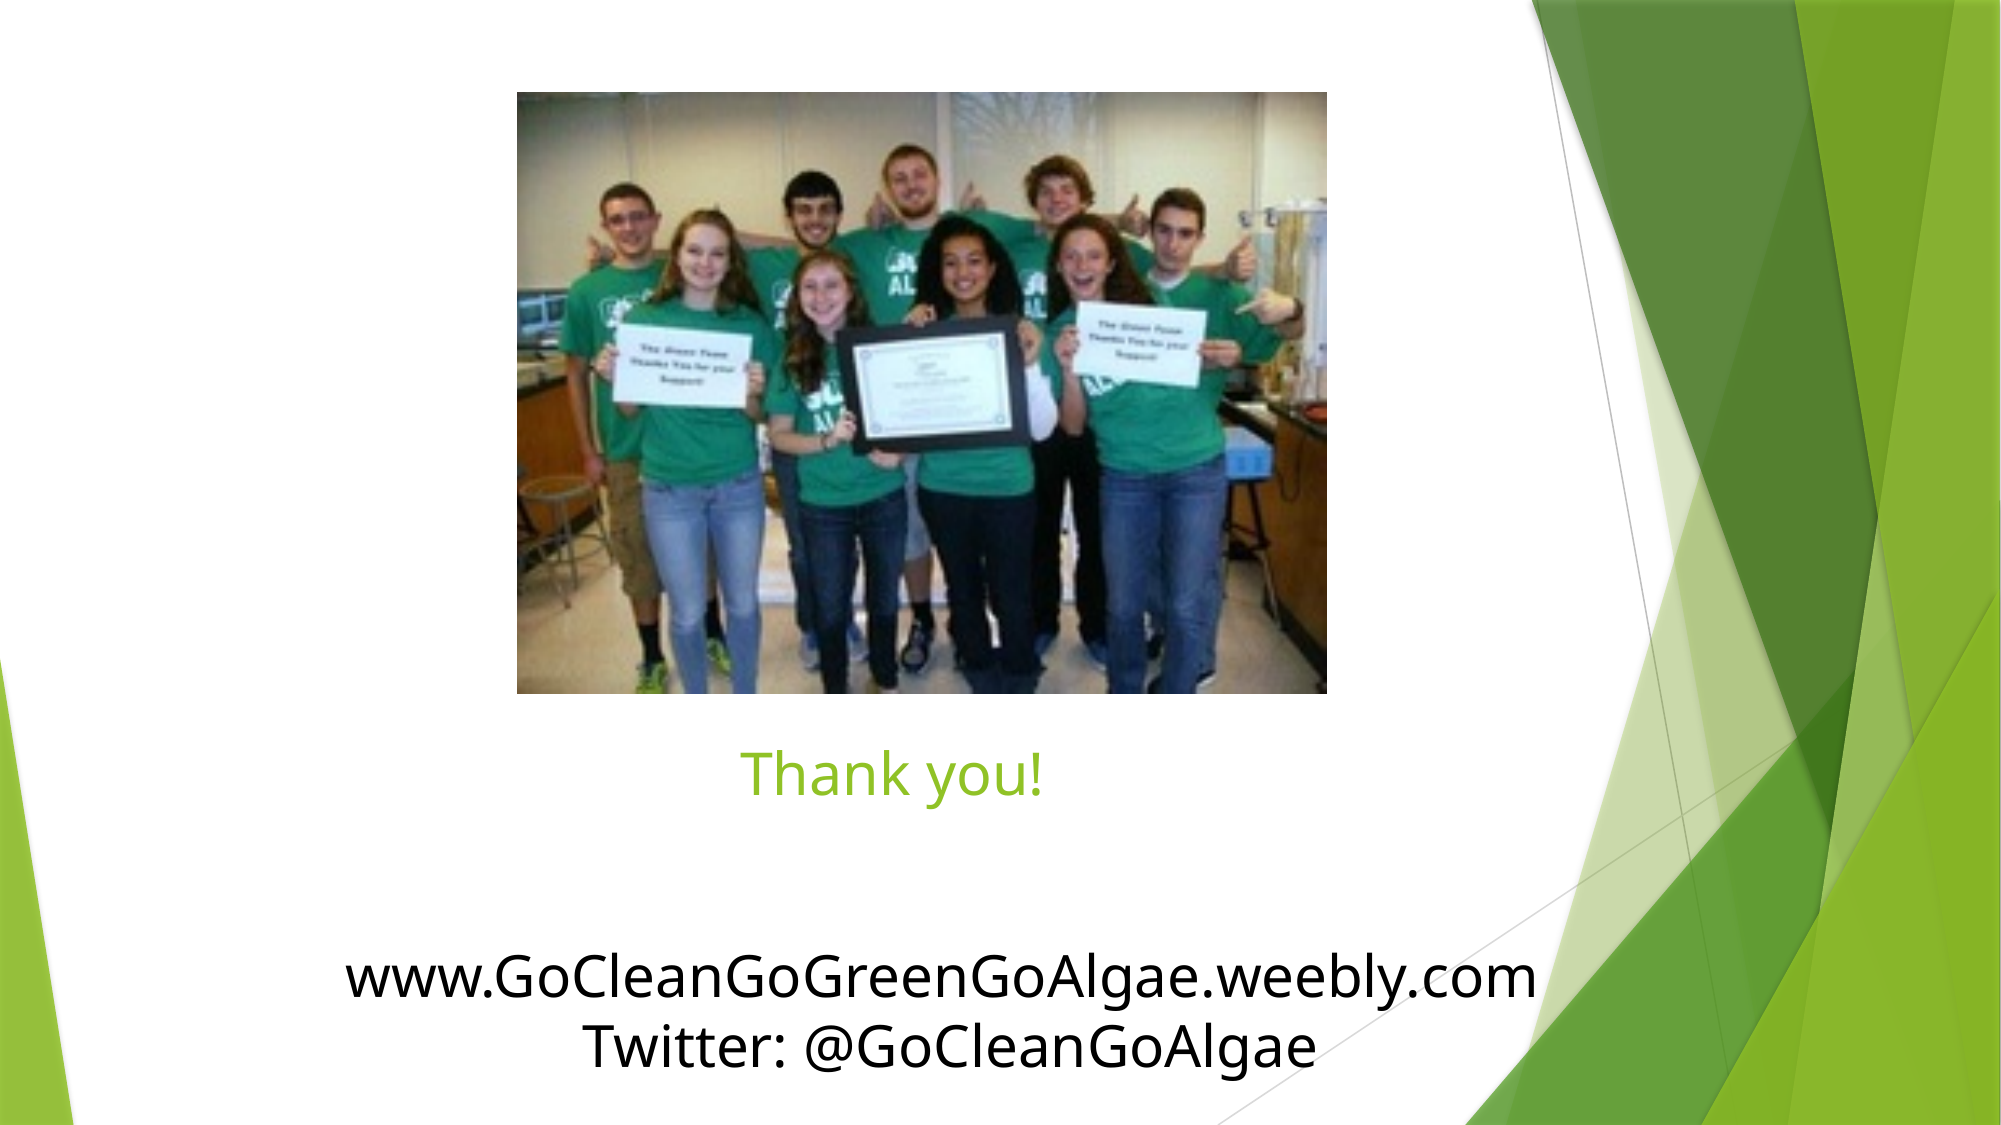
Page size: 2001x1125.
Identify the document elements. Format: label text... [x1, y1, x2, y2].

text_box www.GoCleanGoGreenGoAlgae.weebly.com Twitter: @GoCleanGoAlgae [159, 932, 1741, 1087]
title Thank you! [724, 728, 1115, 857]
picture [517, 91, 1327, 695]
